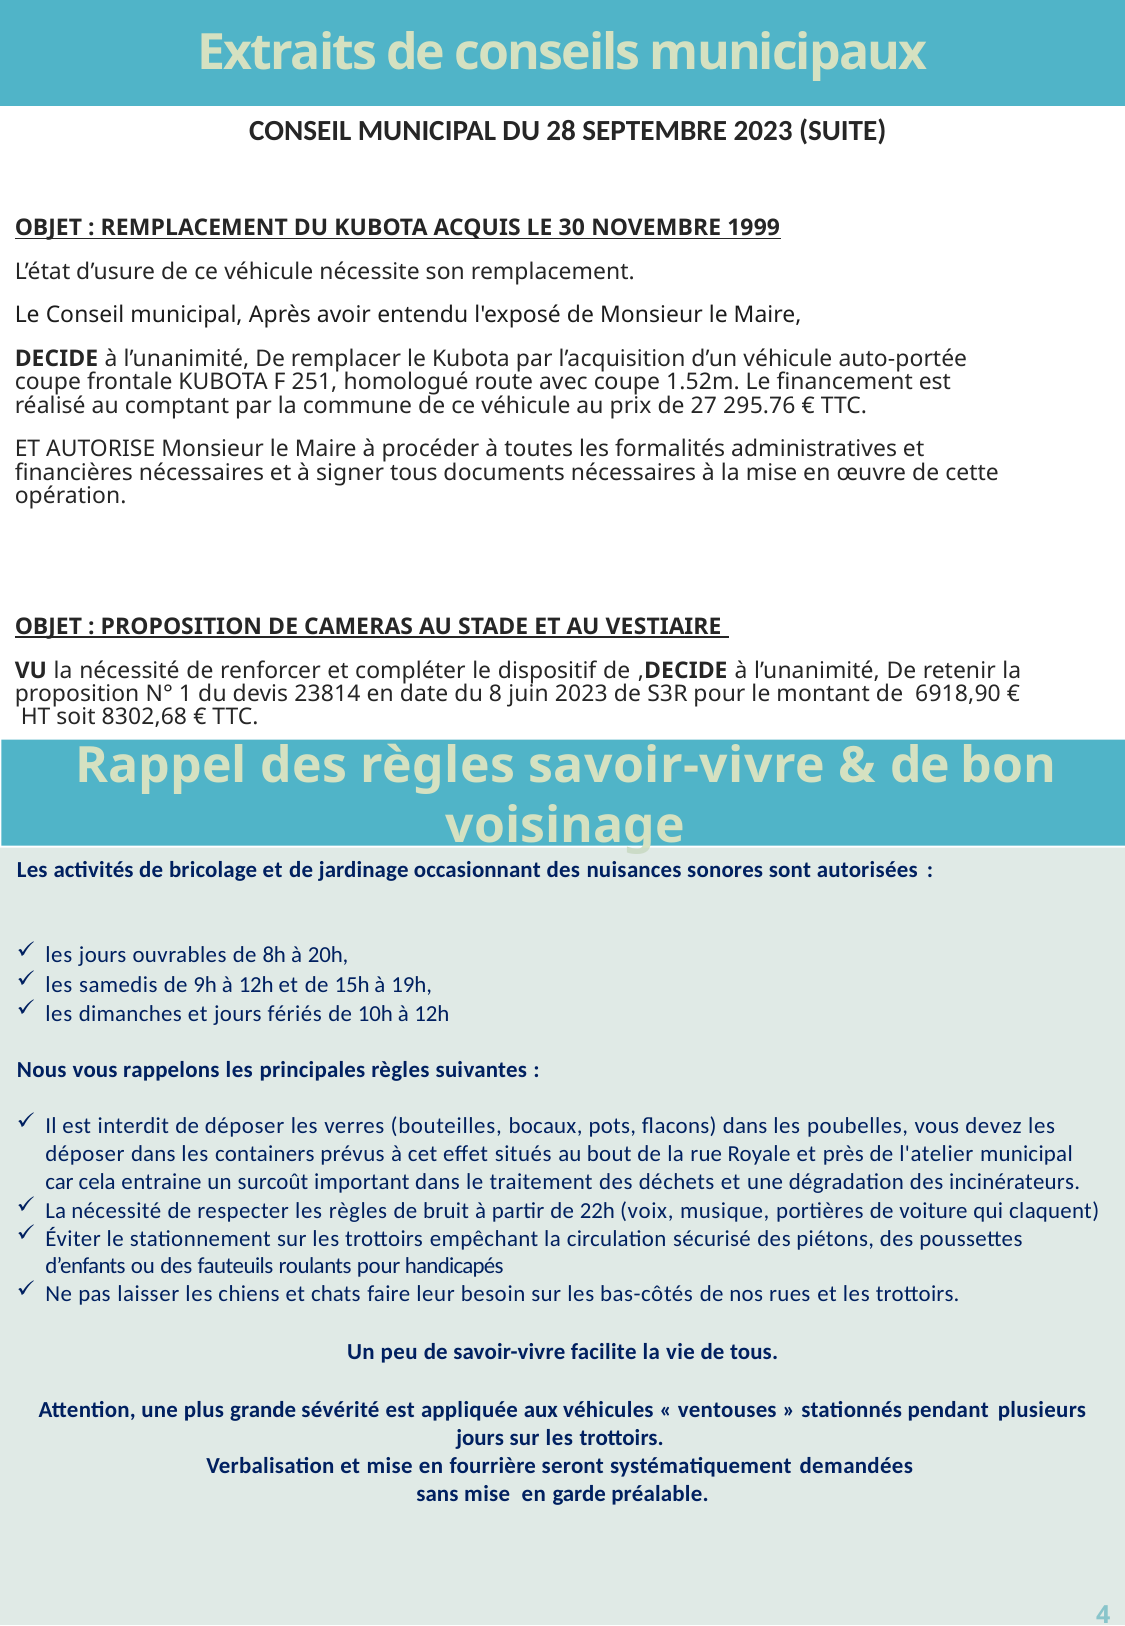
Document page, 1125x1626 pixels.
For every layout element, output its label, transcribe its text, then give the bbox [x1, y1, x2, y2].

text_box Rappel des règles savoir-vivre & de bon voisinage [1, 739, 1125, 846]
text_box Extraits de conseils municipaux [0, 0, 1125, 106]
text_box CONSEIL MUNICIPAL DU 28 SEPTEMBRE 2023 (SUITE) OBJET : REMPLACEMENT DU KUBOTA ACQUIS LE 30 NOVEMBRE 1999 L’état d’usure de ce véhicule nécessite son remplacement. Le Conseil municipal, Après avoir entendu l'exposé de Monsieur le Maire, DECIDE à l’unanimité, De remplacer le Kubota par l’acquisition d’un véhicule auto-portée coupe frontale KUBOTA F 251, homologué route avec coupe 1.52m. Le financement est réalisé au comptant par la commune de ce véhicule au prix de 27 295.76 € TTC. ET AUTORISE Monsieur le Maire à procéder à toutes les formalités administratives et financières nécessaires et à signer tous documents nécessaires à la mise en œuvre de cette opération. OBJET : PROPOSITION DE CAMERAS AU STADE ET AU VESTIAIRE VU la nécessité de renforcer et compléter le dispositif de ,DECIDE à l’unanimité, De retenir la proposition N° 1 du devis 23814 en date du 8 juin 2023 de S3R pour le montant de 6918,90 € HT soit 8302,68 € TTC. [0, 109, 1125, 847]
text_box Les activités de bricolage et de jardinage occasionnant des nuisances sonores sont autorisées : les jours ouvrables de 8h à 20h, les samedis de 9h à 12h et de 15h à 19h, les dimanches et jours fériés de 10h à 12h Nous vous rappelons les principales règles suivantes : Il est interdit de déposer les verres (bouteilles, bocaux, pots, flacons) dans les poubelles, vous devez les déposer dans les containers prévus à cet effet situés au bout de la rue Royale et près de l'atelier municipal car cela entraine un surcoût important dans le traitement des déchets et une dégradation des incinérateurs. La nécessité de respecter les règles de bruit à partir de 22h (voix, musique, portières de voiture qui claquent) Éviter le stationnement sur les trottoirs empêchant la circulation sécurisé des piétons, des poussettes d’enfants ou des fauteuils roulants pour handicapés Ne pas laisser les chiens et chats faire leur besoin sur les bas-côtés de nos rues et les trottoirs. Un peu de savoir-vivre facilite la vie de tous. Attention, une plus grande sévérité est appliquée aux véhicules « ventouses » stationnés pendant plusieurs jours sur les trottoirs. Verbalisation et mise en fourrière seront systématiquement demandées sans mise en garde préalable. [0, 847, 1125, 1625]
